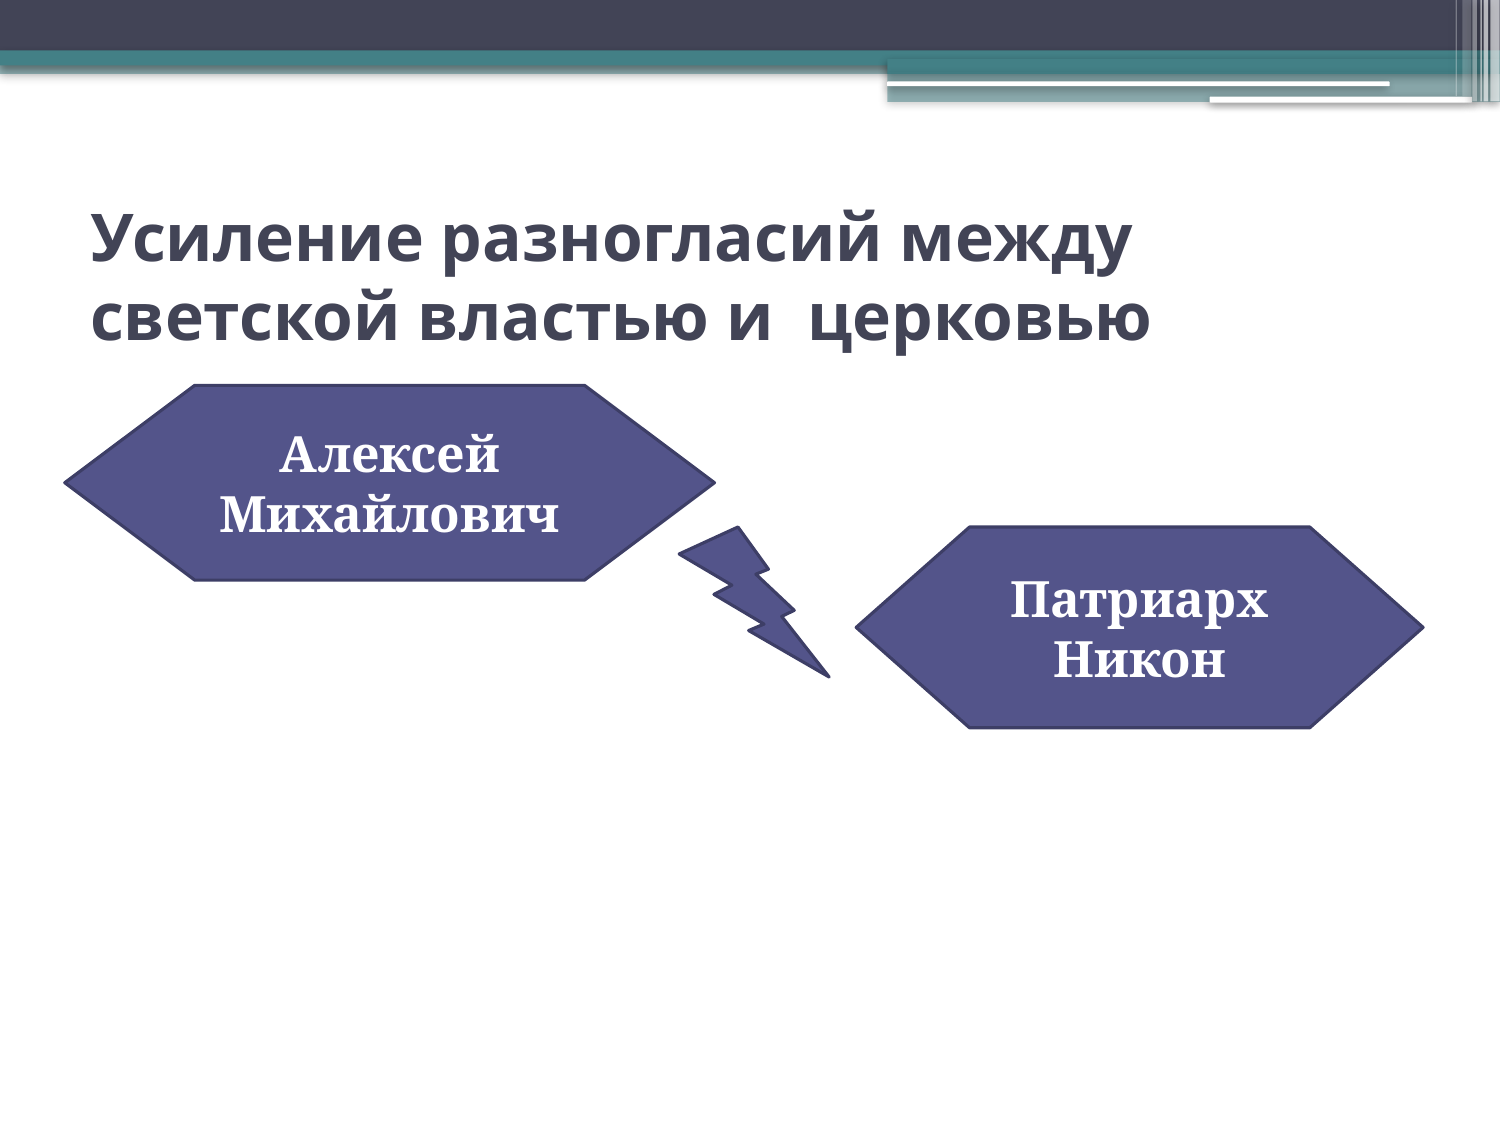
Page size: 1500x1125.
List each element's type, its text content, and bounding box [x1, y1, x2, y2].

text_box Алексей Михайлович [63, 383, 717, 582]
text_box Патриарх Никон [854, 525, 1425, 730]
text_box [677, 525, 831, 679]
title Усиление разногласий между светской властью и церковью [74, 187, 1426, 363]
